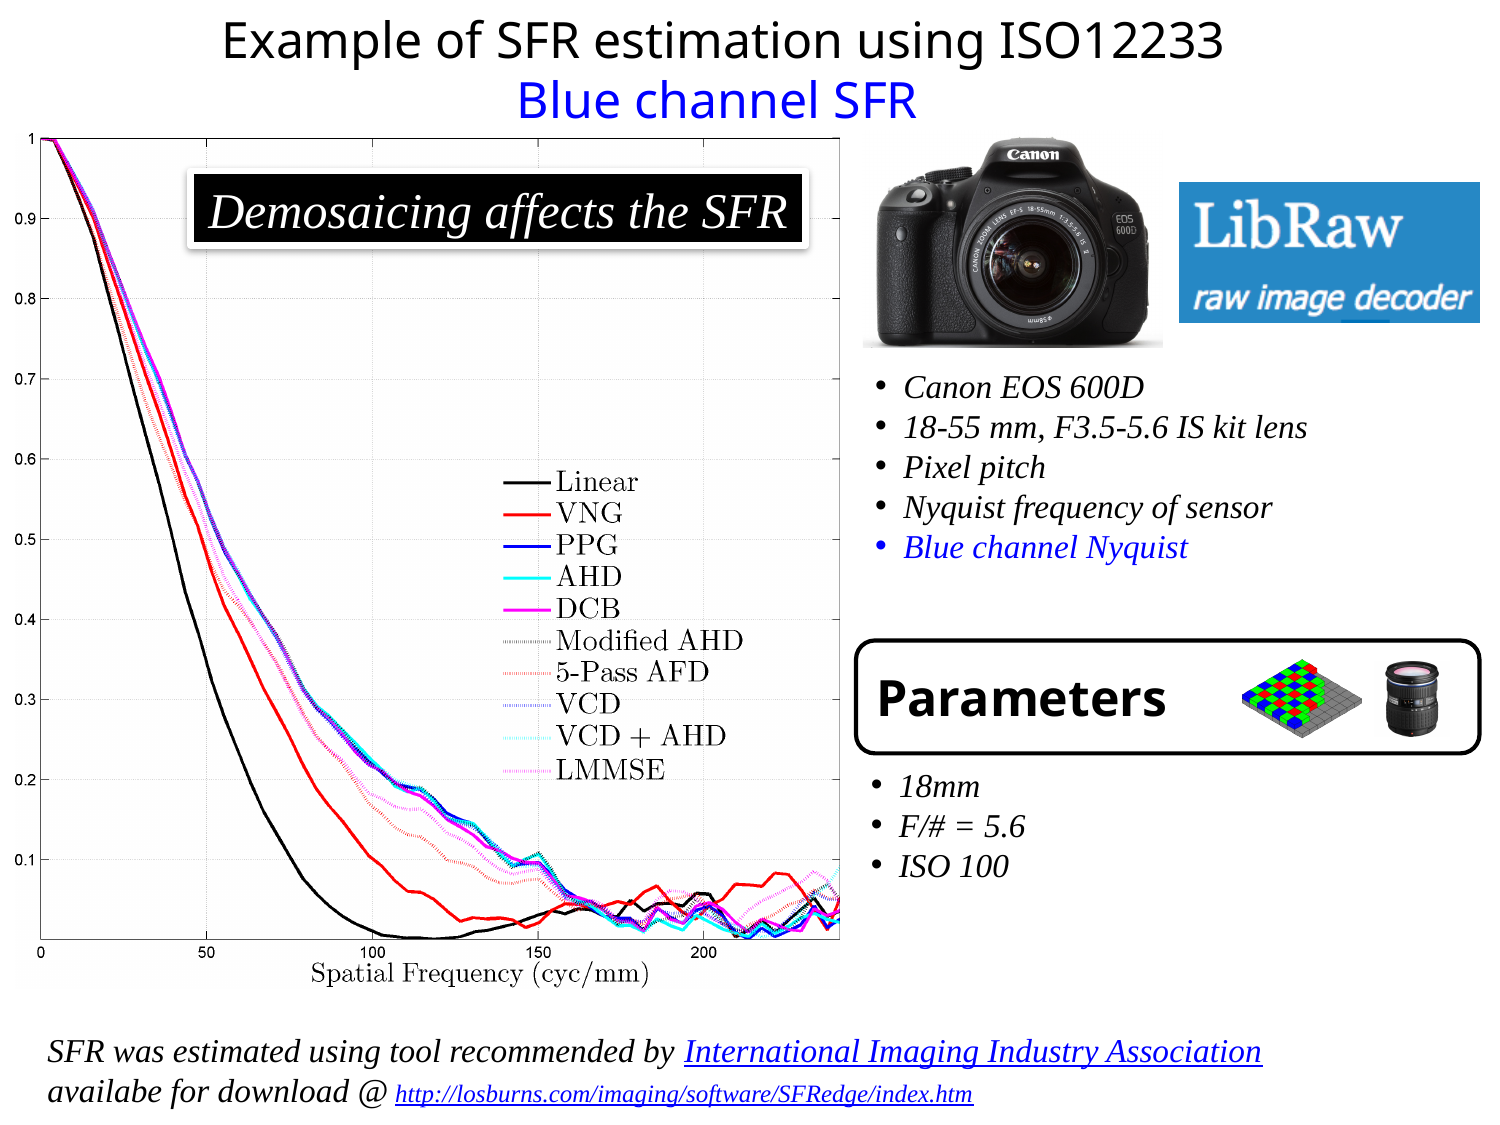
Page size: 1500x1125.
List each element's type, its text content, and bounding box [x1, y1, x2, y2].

text_box SFR was estimated using tool recommended by International Imaging Industry Association availabe for download @ http://losburns.com/imaging/software/SFRedge/index.htm [32, 1022, 1464, 1117]
picture [862, 130, 1164, 349]
text_box 18mm F/# = 5.6 ISO 100 [856, 761, 1480, 892]
picture [14, 133, 841, 989]
text_box Example of SFR estimation using ISO12233 Blue channel SFR [86, 3, 1362, 134]
picture [1179, 182, 1480, 323]
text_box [855, 640, 1480, 754]
